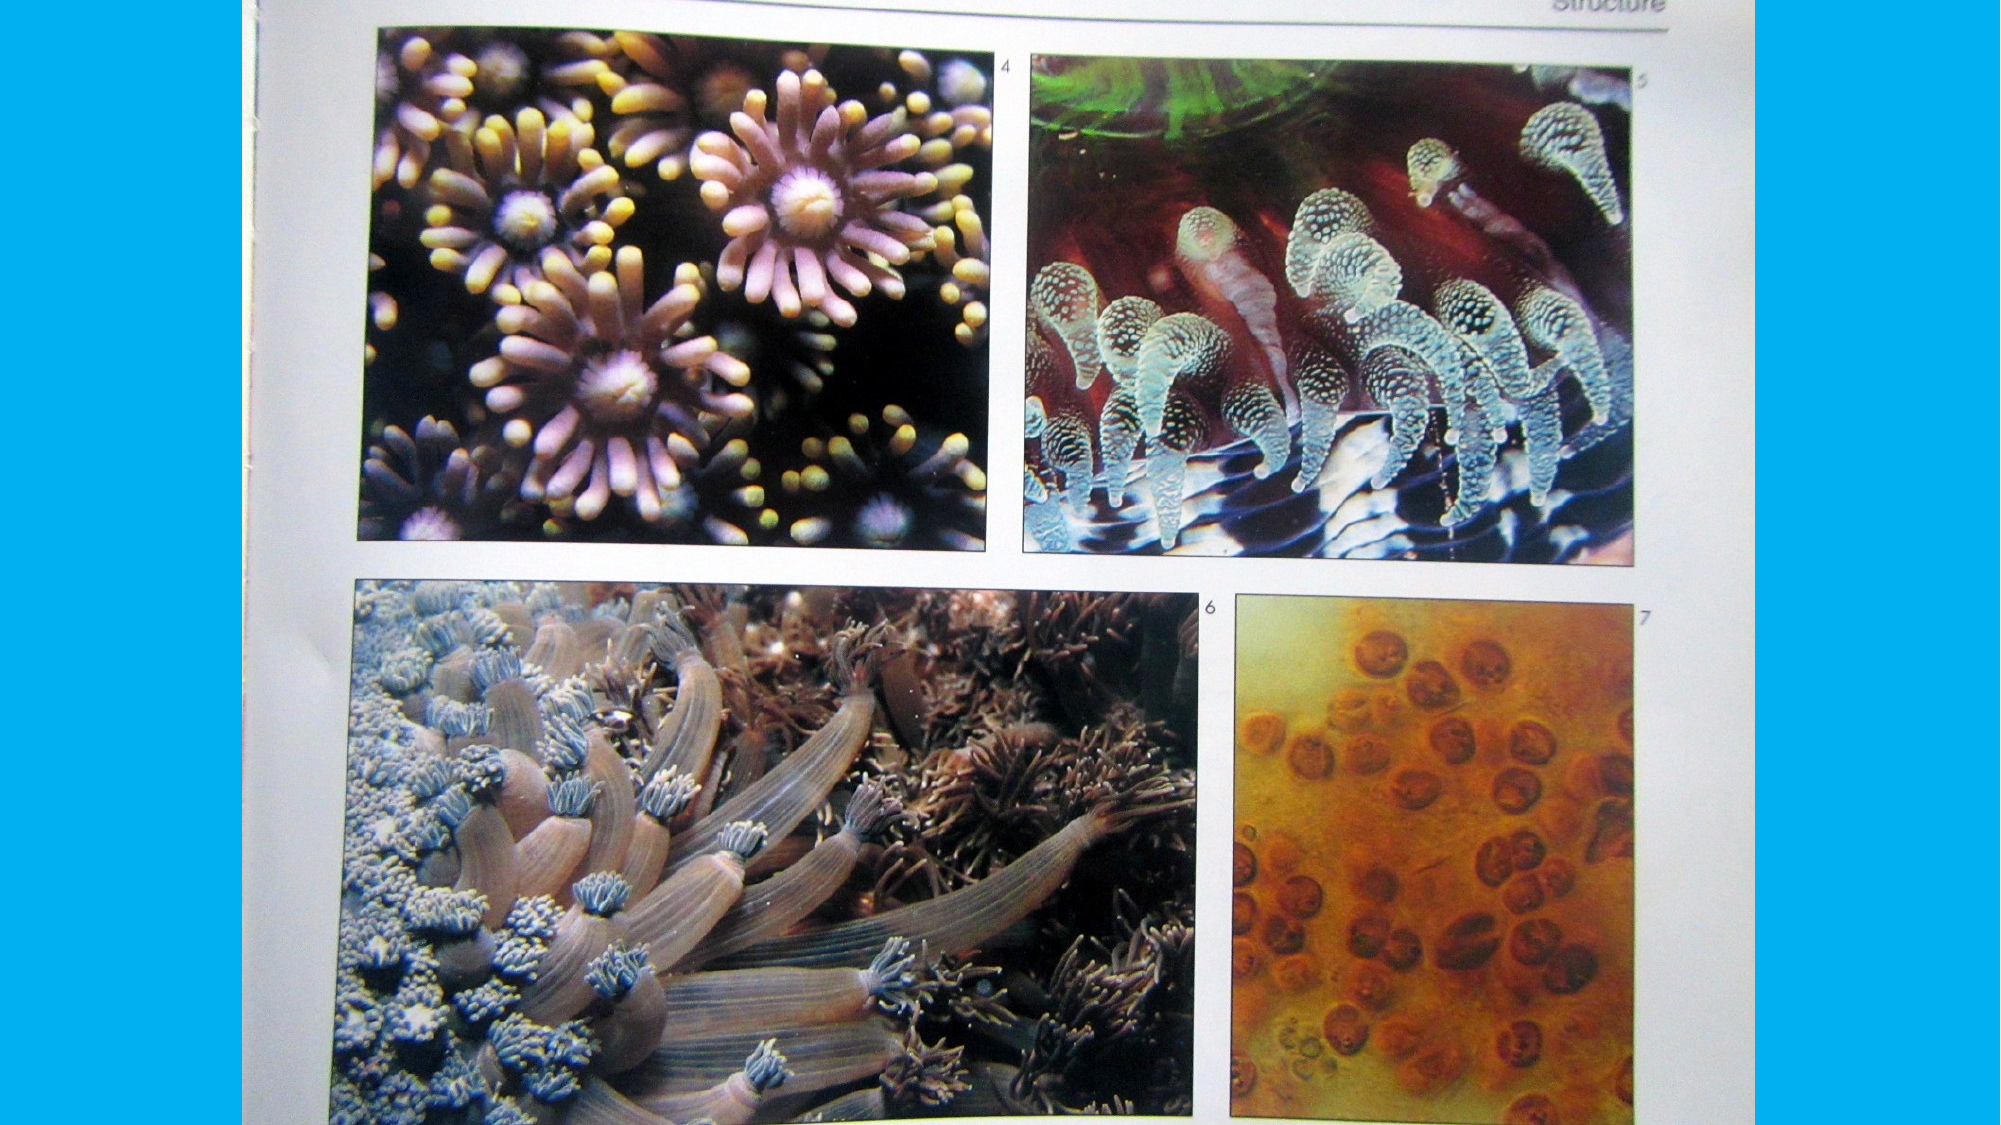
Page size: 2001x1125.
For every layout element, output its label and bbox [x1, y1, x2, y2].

list [242, 0, 1755, 1125]
